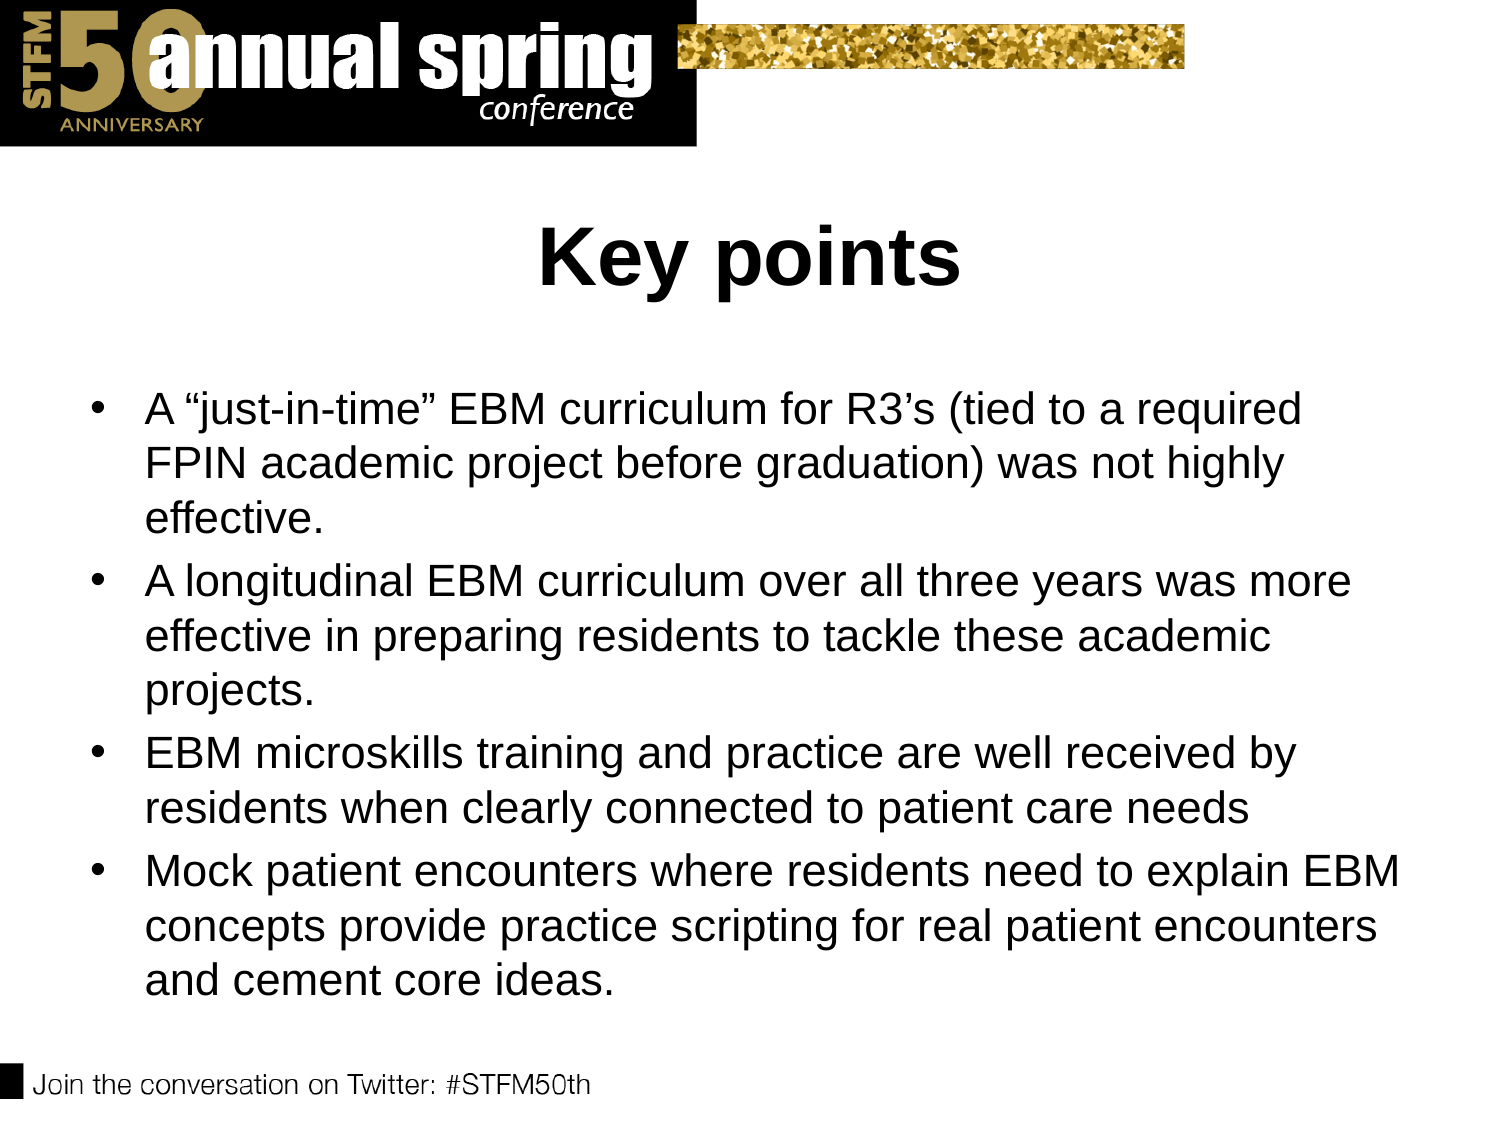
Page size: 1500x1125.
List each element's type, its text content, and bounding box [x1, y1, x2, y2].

title Key points [75, 154, 1425, 350]
picture [0, 0, 1500, 1125]
list A “just-in-time” EBM curriculum for R3’s (tied to a required FPIN academic project before graduation) was not highly effective. A longitudinal EBM curriculum over all three years was more effective in preparing residents to tackle these academic projects. EBM microskills training and practice are well received by residents when clearly connected to patient care needs Mock patient encounters where residents need to explain EBM concepts provide practice scripting for real patient encounters and cement core ideas. [75, 371, 1425, 1021]
